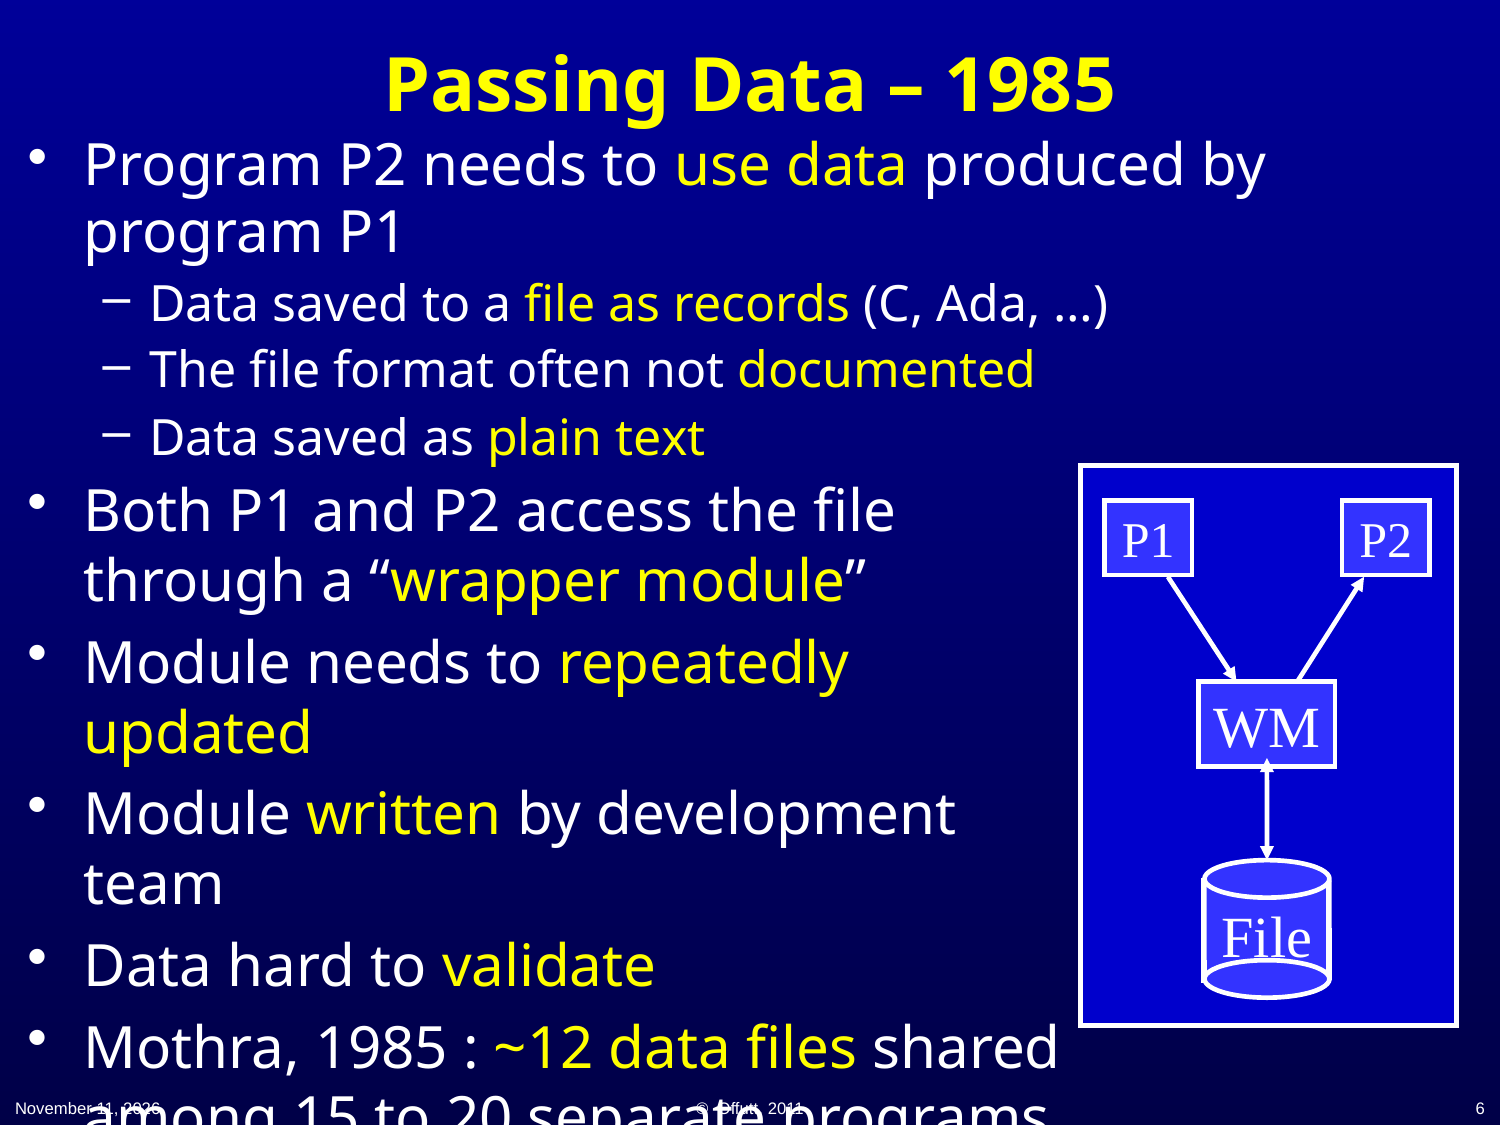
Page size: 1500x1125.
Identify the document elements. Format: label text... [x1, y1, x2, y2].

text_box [1080, 465, 1457, 1026]
slide_number 6 [1187, 1087, 1500, 1125]
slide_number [0, 1087, 313, 1125]
title Passing Data – 1985 [24, 12, 1476, 151]
footer © Offutt, 2011 [512, 1087, 988, 1125]
list Program P2 needs to use data produced by program P1 Data saved to a file as records (C, Ada, …) The file format often not documented Data saved as plain text [12, 124, 1427, 465]
text_box Both P1 and P2 access the file through a “wrapper module” Module needs to repeatedly updated Module written by development team Data hard to validate Mothra, 1985 : ~12 data files shared among 15 to 20 separate programs [12, 465, 1081, 1056]
